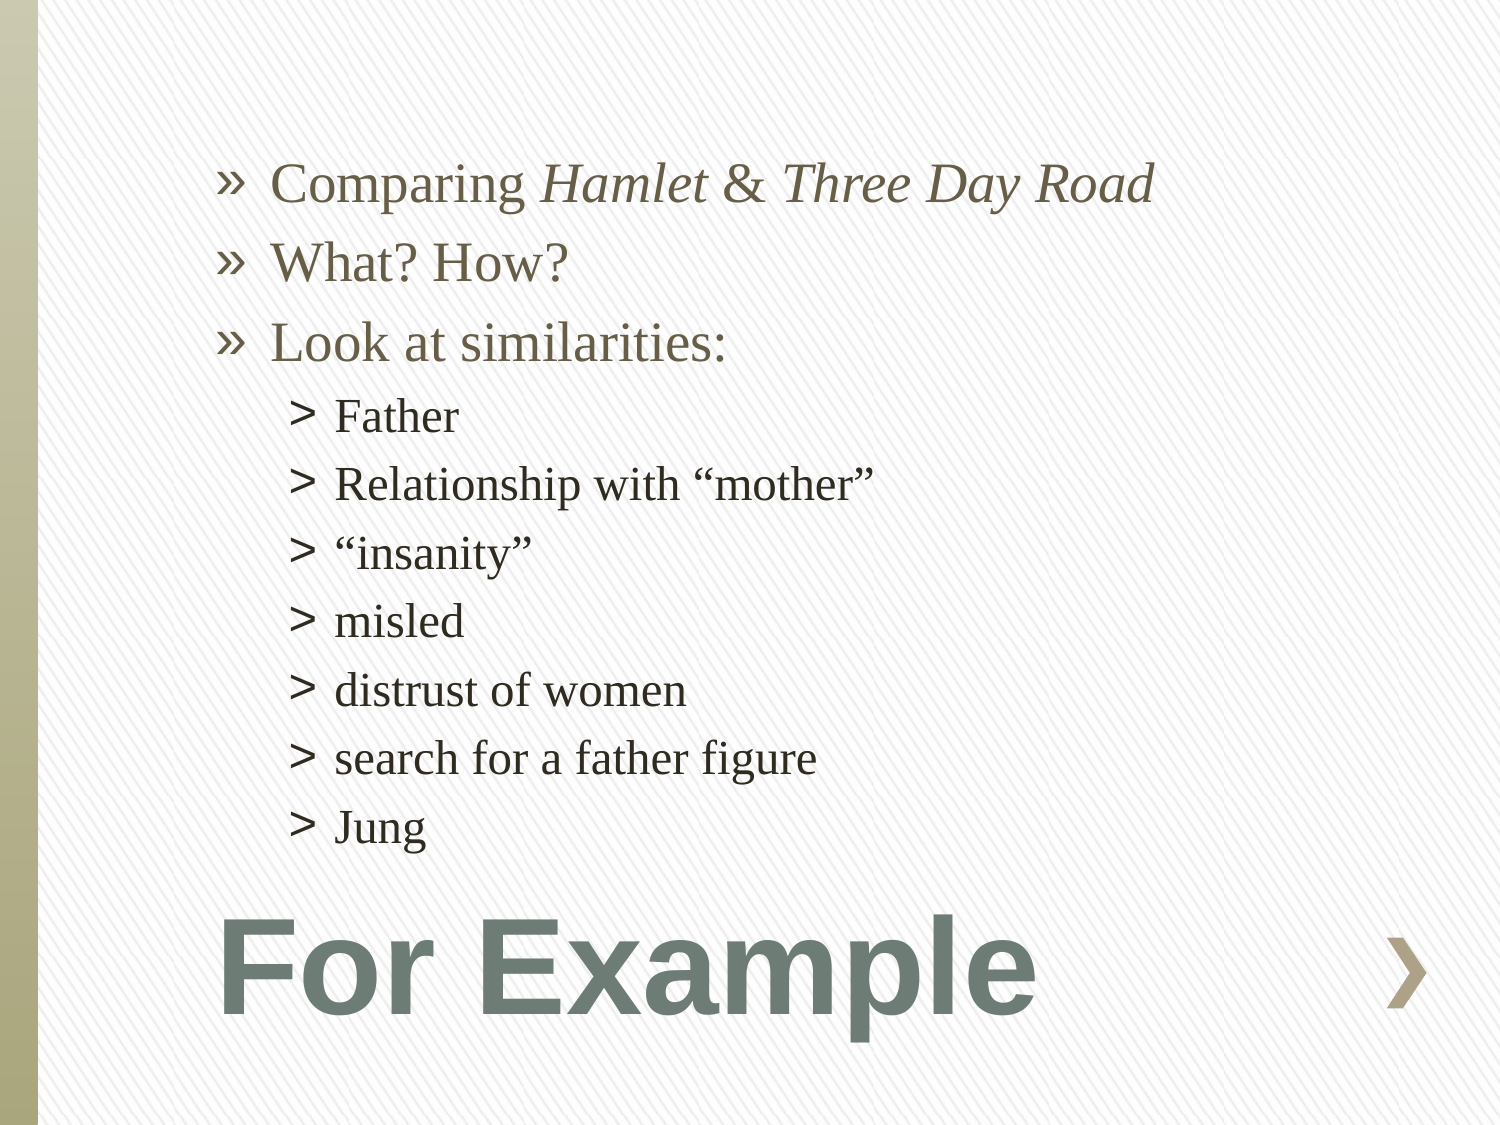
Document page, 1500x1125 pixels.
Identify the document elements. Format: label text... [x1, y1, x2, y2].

title For Example [200, 863, 1388, 1050]
list Comparing Hamlet & Three Day Road What? How? Look at similarities: Father Relationship with “mother” “insanity” misled distrust of women search for a father figure Jung [200, 137, 1425, 863]
